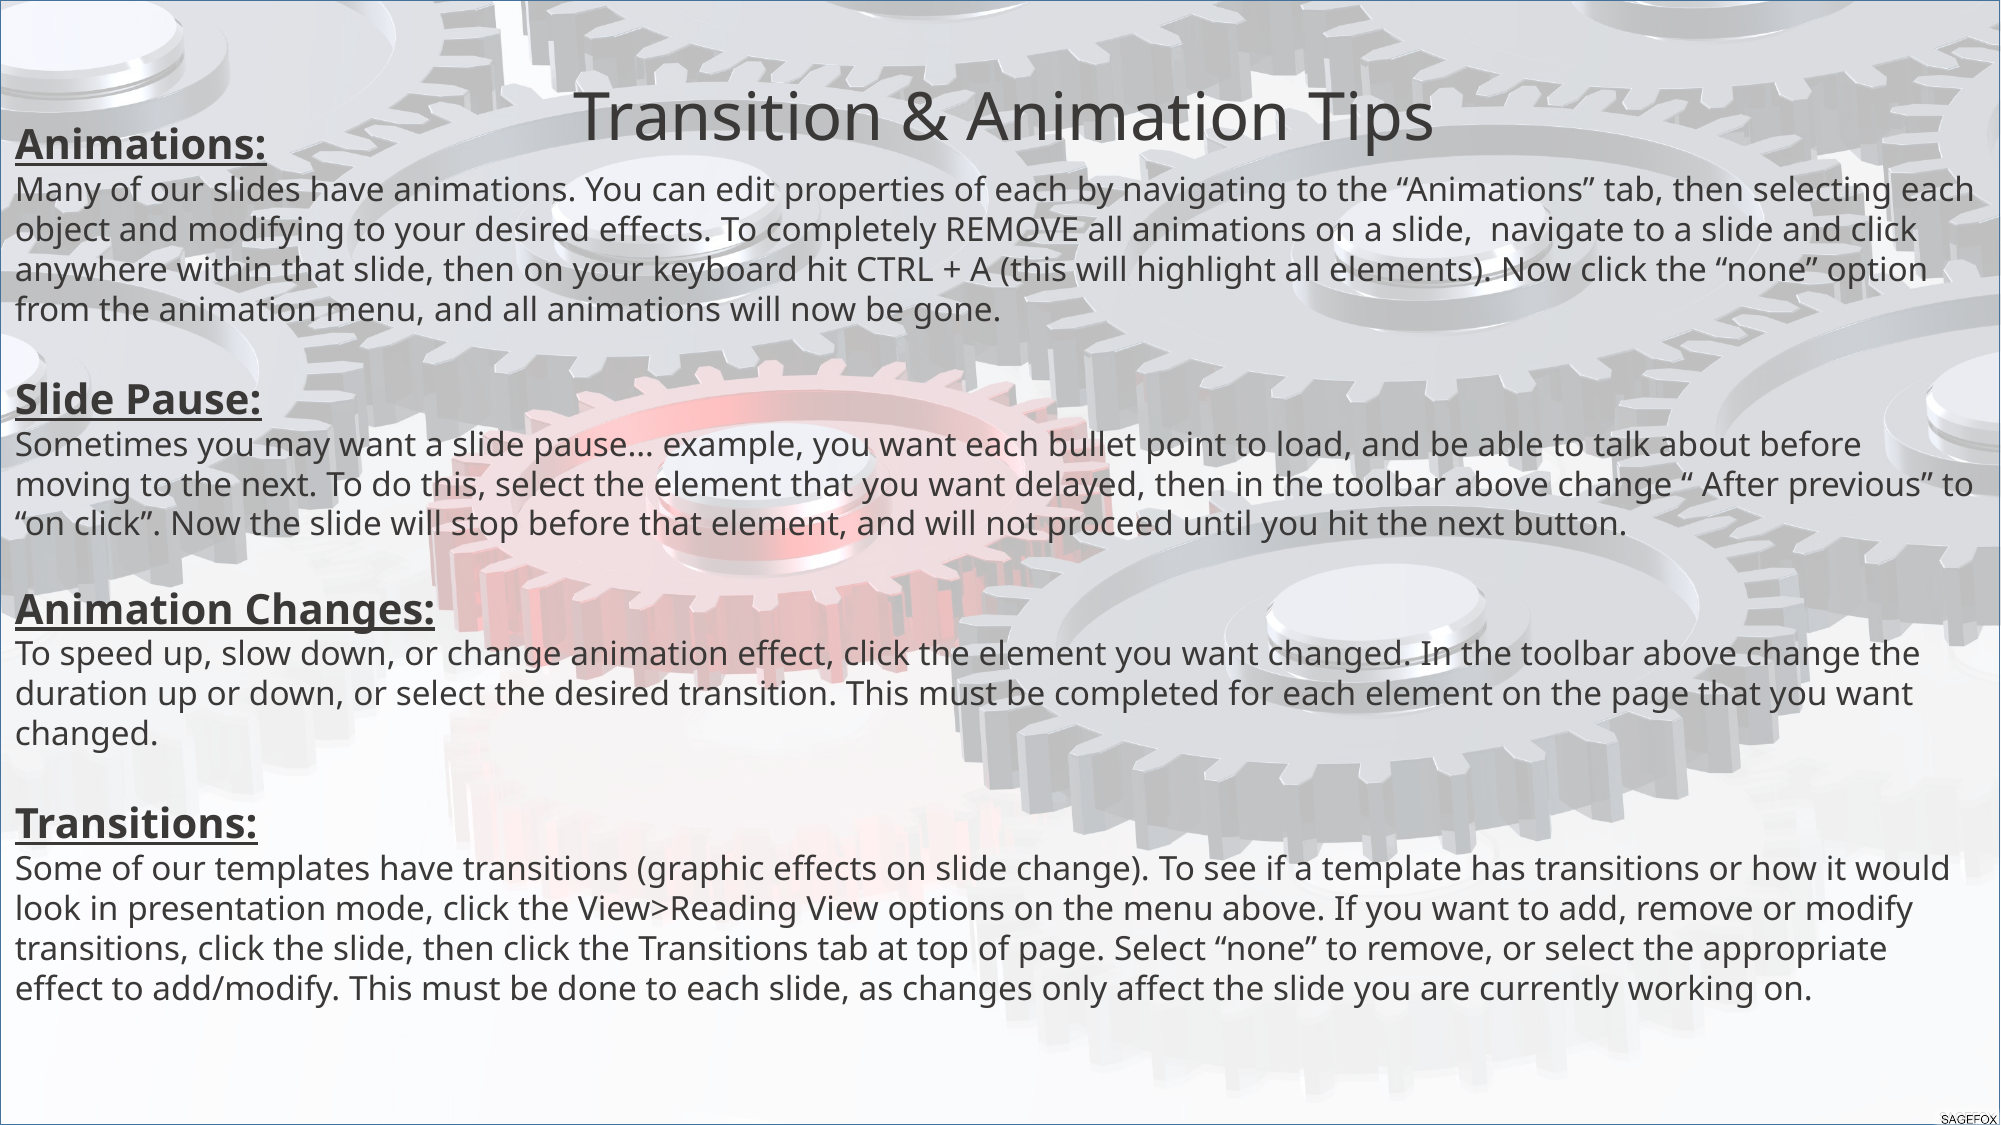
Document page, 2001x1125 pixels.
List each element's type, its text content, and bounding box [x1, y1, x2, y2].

text_box Animations: Many of our slides have animations. You can edit properties of each by navigating to the “Animations” tab, then selecting each object and modifying to your desired effects. To completely REMOVE all animations on a slide, navigate to a slide and click anywhere within that slide, then on your keyboard hit CTRL + A (this will highlight all elements). Now click the “none” option from the animation menu, and all animations will now be gone. Slide Pause: Sometimes you may want a slide pause… example, you want each bullet point to load, and be able to talk about before moving to the next. To do this, select the element that you want delayed, then in the toolbar above change “ After previous” to “on click”. Now the slide will stop before that element, and will not proceed until you hit the next button. Animation Changes: To speed up, slow down, or change animation effect, click the element you want changed. In the toolbar above change the duration up or down, or select the desired transition. This must be completed for each element on the page that you want changed. Transitions: Some of our templates have transitions (graphic effects on slide change). To see if a template has transitions or how it would look in presentation mode, click the View>Reading View options on the menu above. If you want to add, remove or modify transitions, click the slide, then click the Transitions tab at top of page. Select “none” to remove, or select the appropriate effect to add/modify. This must be done to each slide, as changes only affect the slide you are currently working on. [0, 0, 2000, 1125]
picture [1938, 1114, 1999, 1125]
title Transition & Animation Tips [477, 59, 1532, 177]
